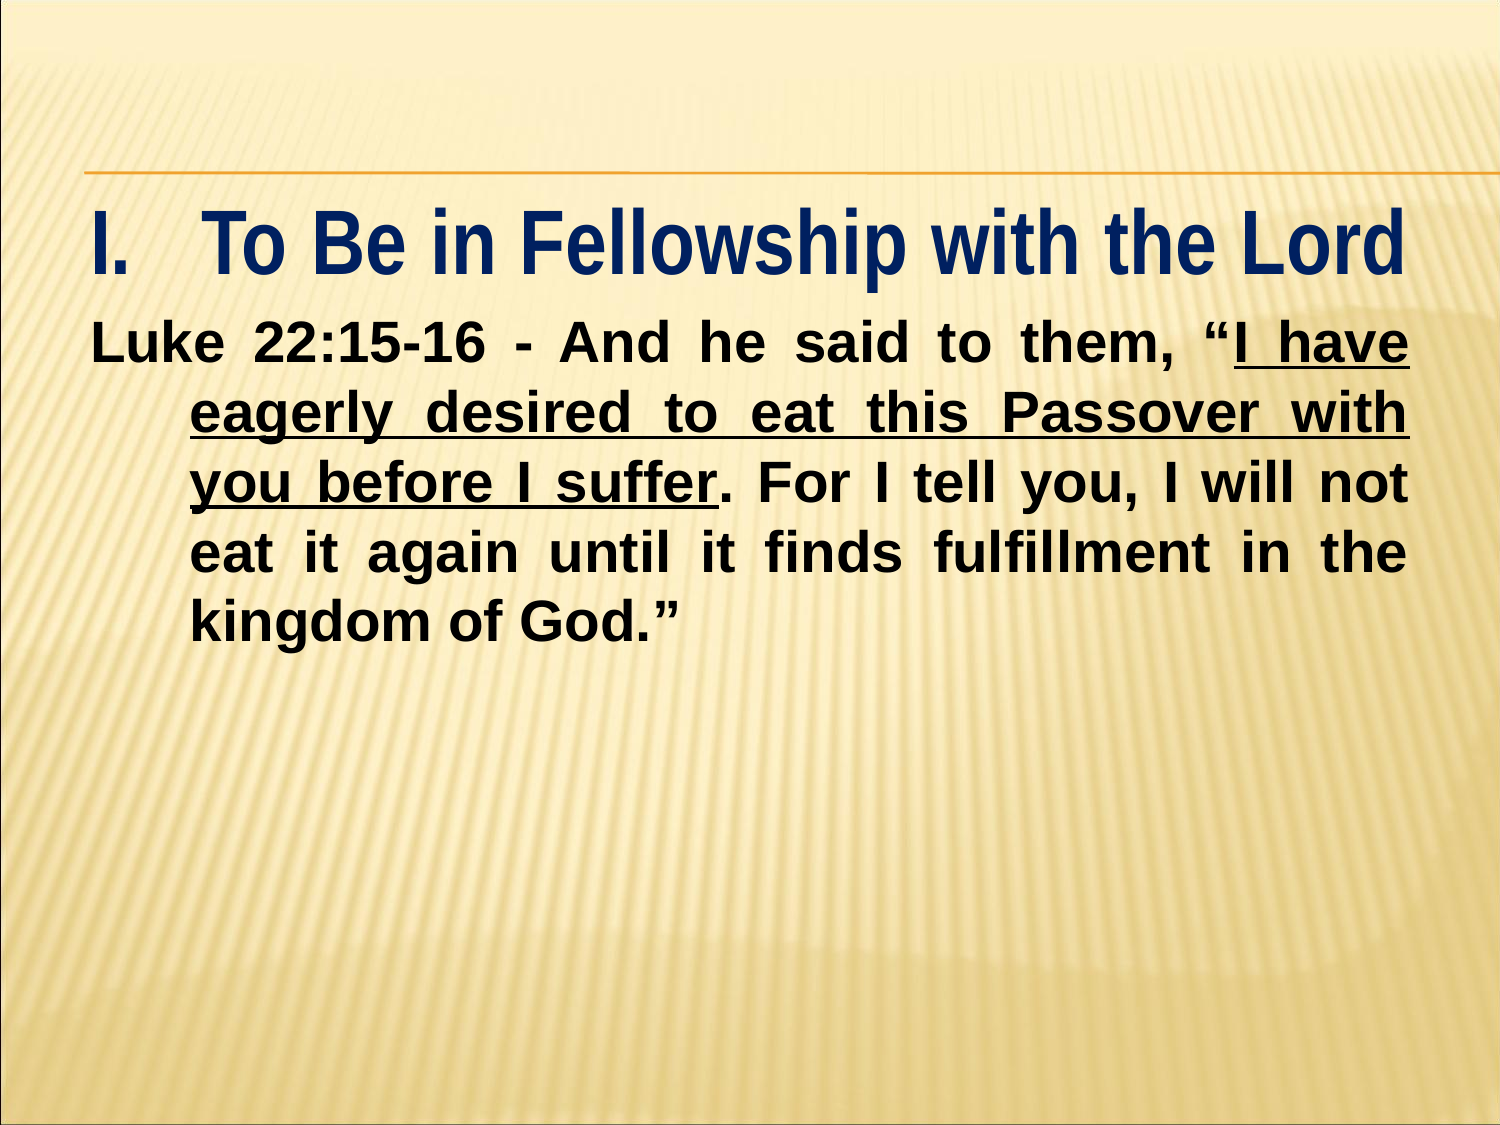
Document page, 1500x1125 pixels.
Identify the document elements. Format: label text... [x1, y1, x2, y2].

picture [0, 0, 1500, 1125]
list I. To Be in Fellowship with the Lord Luke 22:15-16 - And he said to them, “I have eagerly desired to eat this Passover with you before I suffer. For I tell you, I will not eat it again until it finds fulfillment in the kingdom of God.” [75, 174, 1425, 938]
